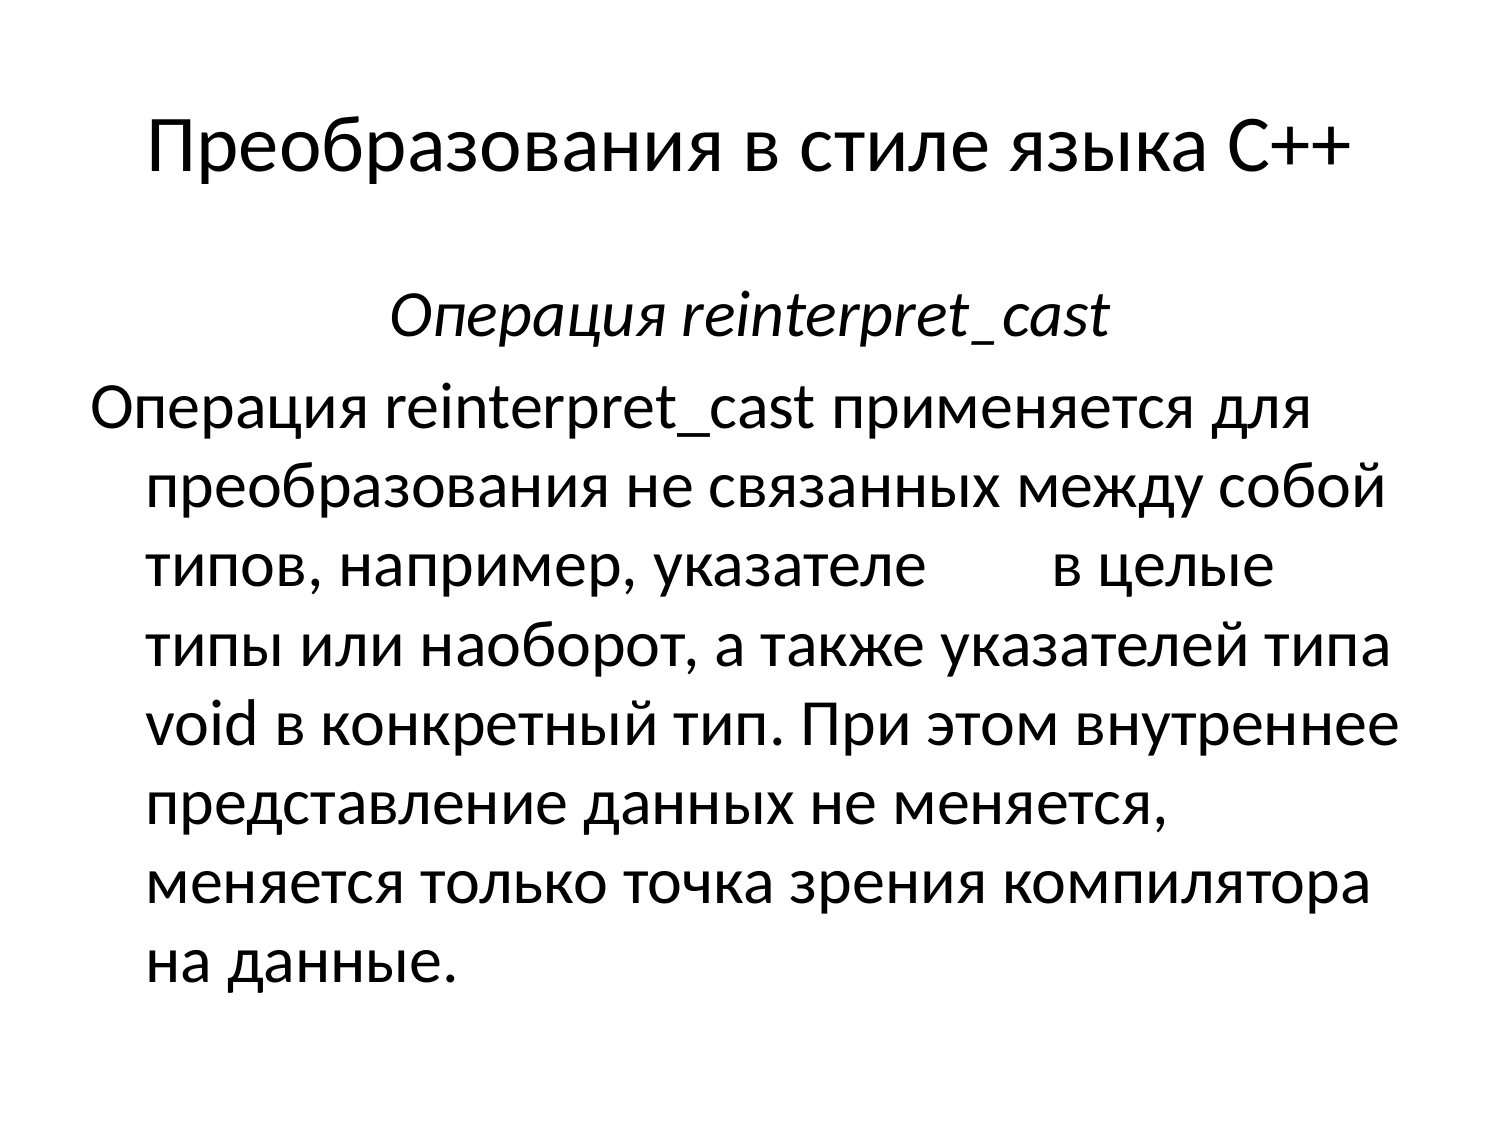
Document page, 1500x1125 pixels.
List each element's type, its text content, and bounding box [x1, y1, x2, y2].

title Преобразования в стиле языка С++ [75, 45, 1425, 233]
list Операция reinterpret_cast Операция reinterpret_cast применяется для преобразования не связанных между собой типов, например, указателе в целые типы или наоборот, а также указателей типа void в конкретный тип. При этом внутреннее представление данных не меняется, меняется только точка зрения компилятора на данные. [75, 262, 1425, 1005]
